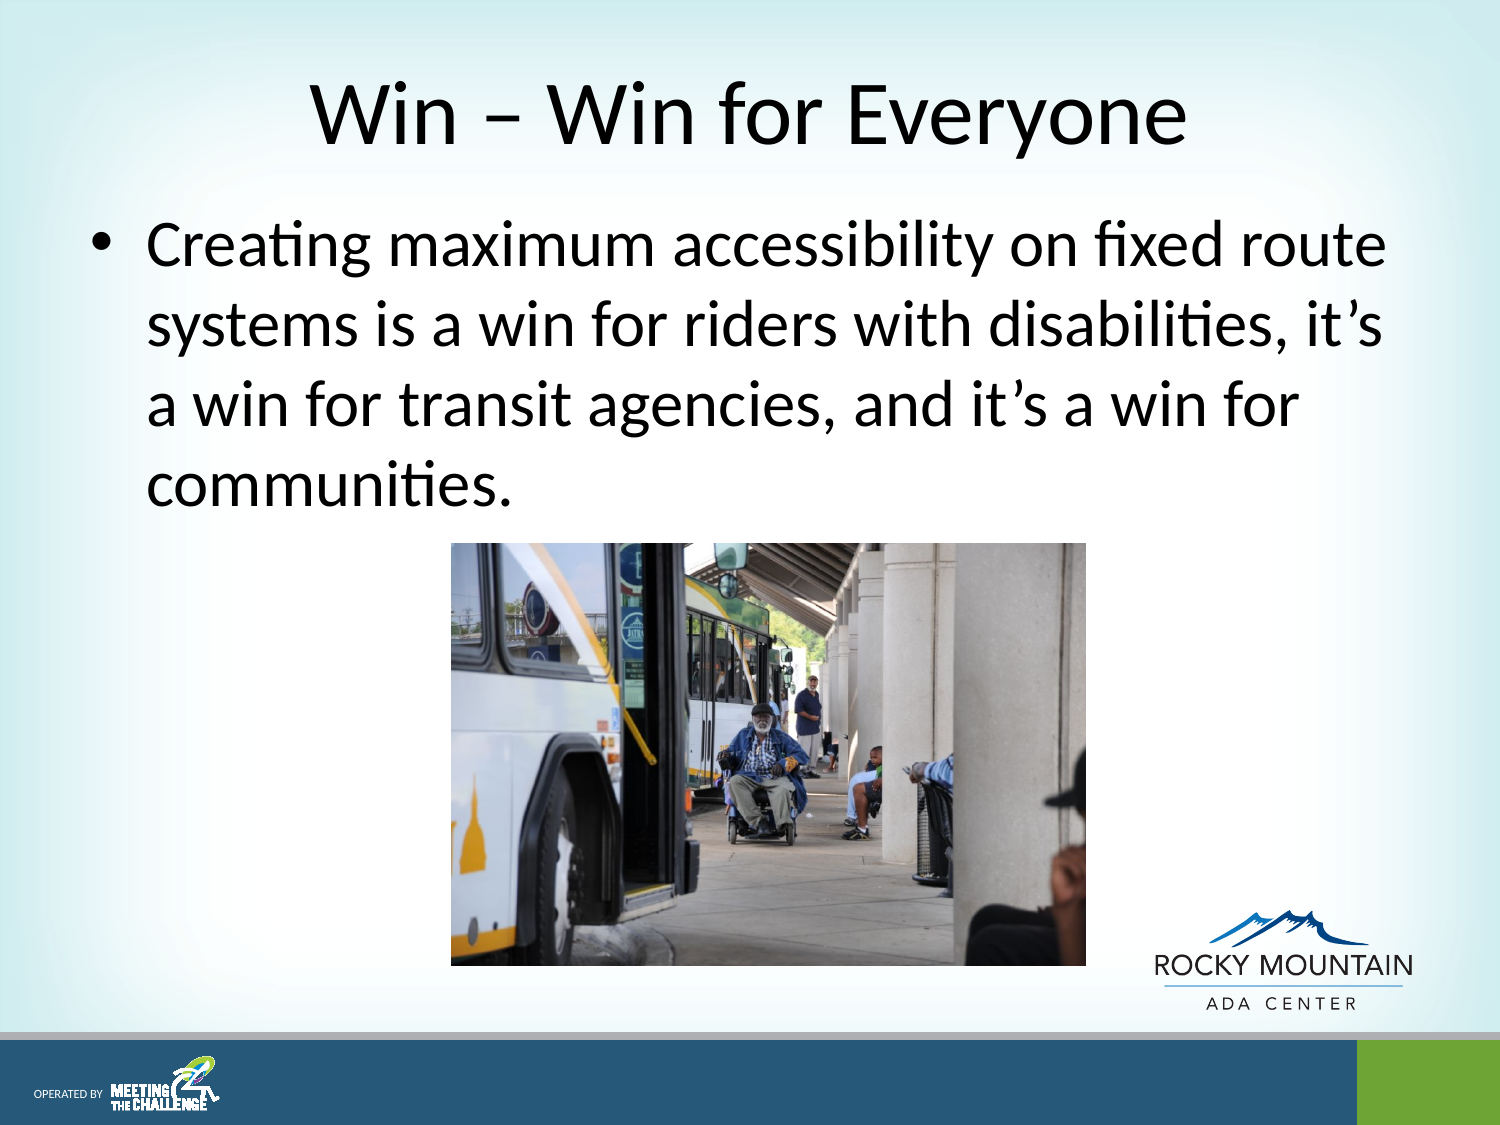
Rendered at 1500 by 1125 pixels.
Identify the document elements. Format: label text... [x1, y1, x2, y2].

title Win – Win for Everyone [75, 45, 1425, 192]
picture [0, 0, 1500, 1125]
list Creating maximum accessibility on fixed route systems is a win for riders with disabilities, it’s a win for transit agencies, and it’s a win for communities. [75, 192, 1425, 1005]
